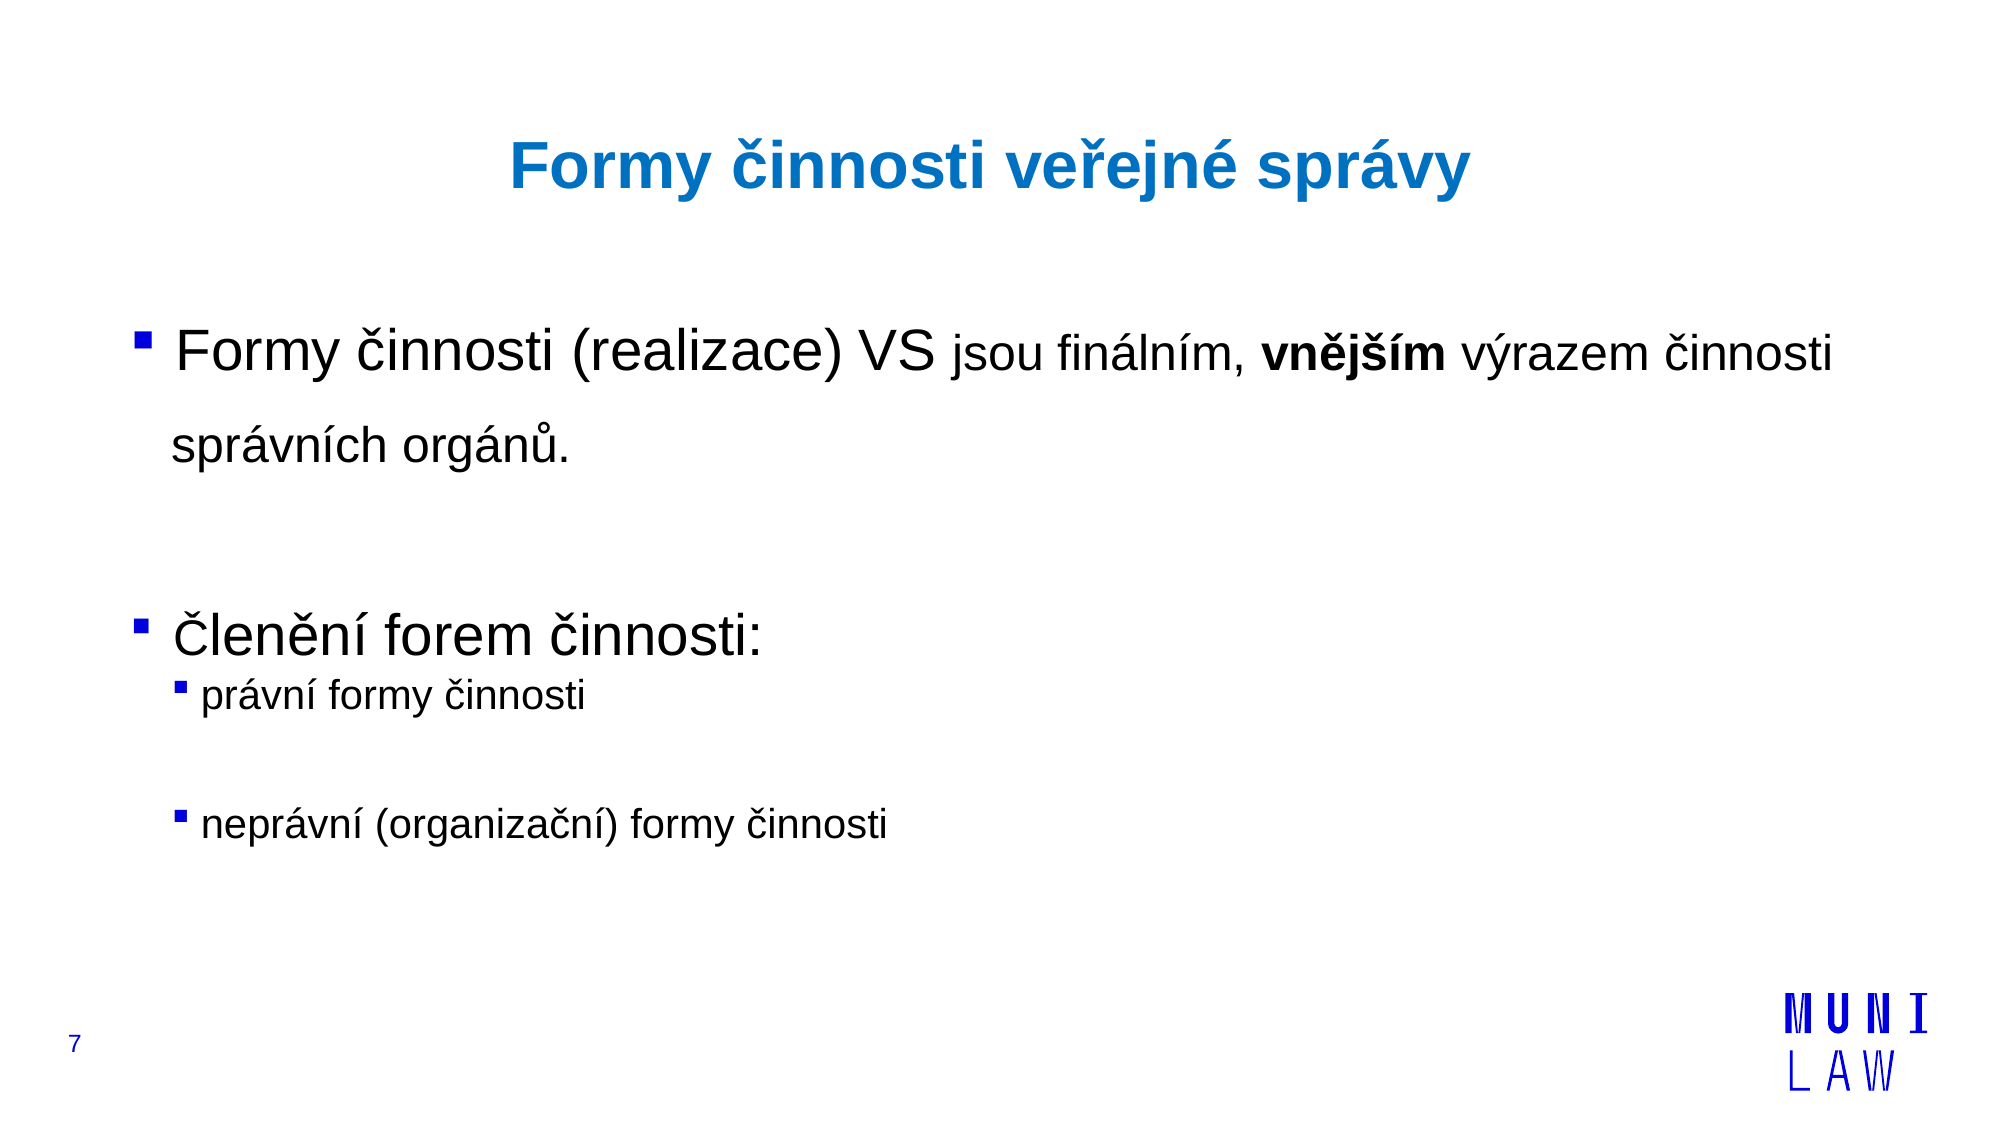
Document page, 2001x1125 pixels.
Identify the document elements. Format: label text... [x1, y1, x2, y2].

slide_number 7 [67, 1021, 110, 1063]
list Formy činnosti (realizace) VS jsou finálním, vnějším výrazem činnosti správních orgánů. Členění forem činnosti: právní formy činnosti neprávní (organizační) formy činnosti formách činnosti, či formách realizace veřejné správy, se tak konkretizuje a projevuje činnost veřejné správy navenek [116, 275, 1884, 959]
title Formy činnosti veřejné správy [118, 118, 1883, 193]
